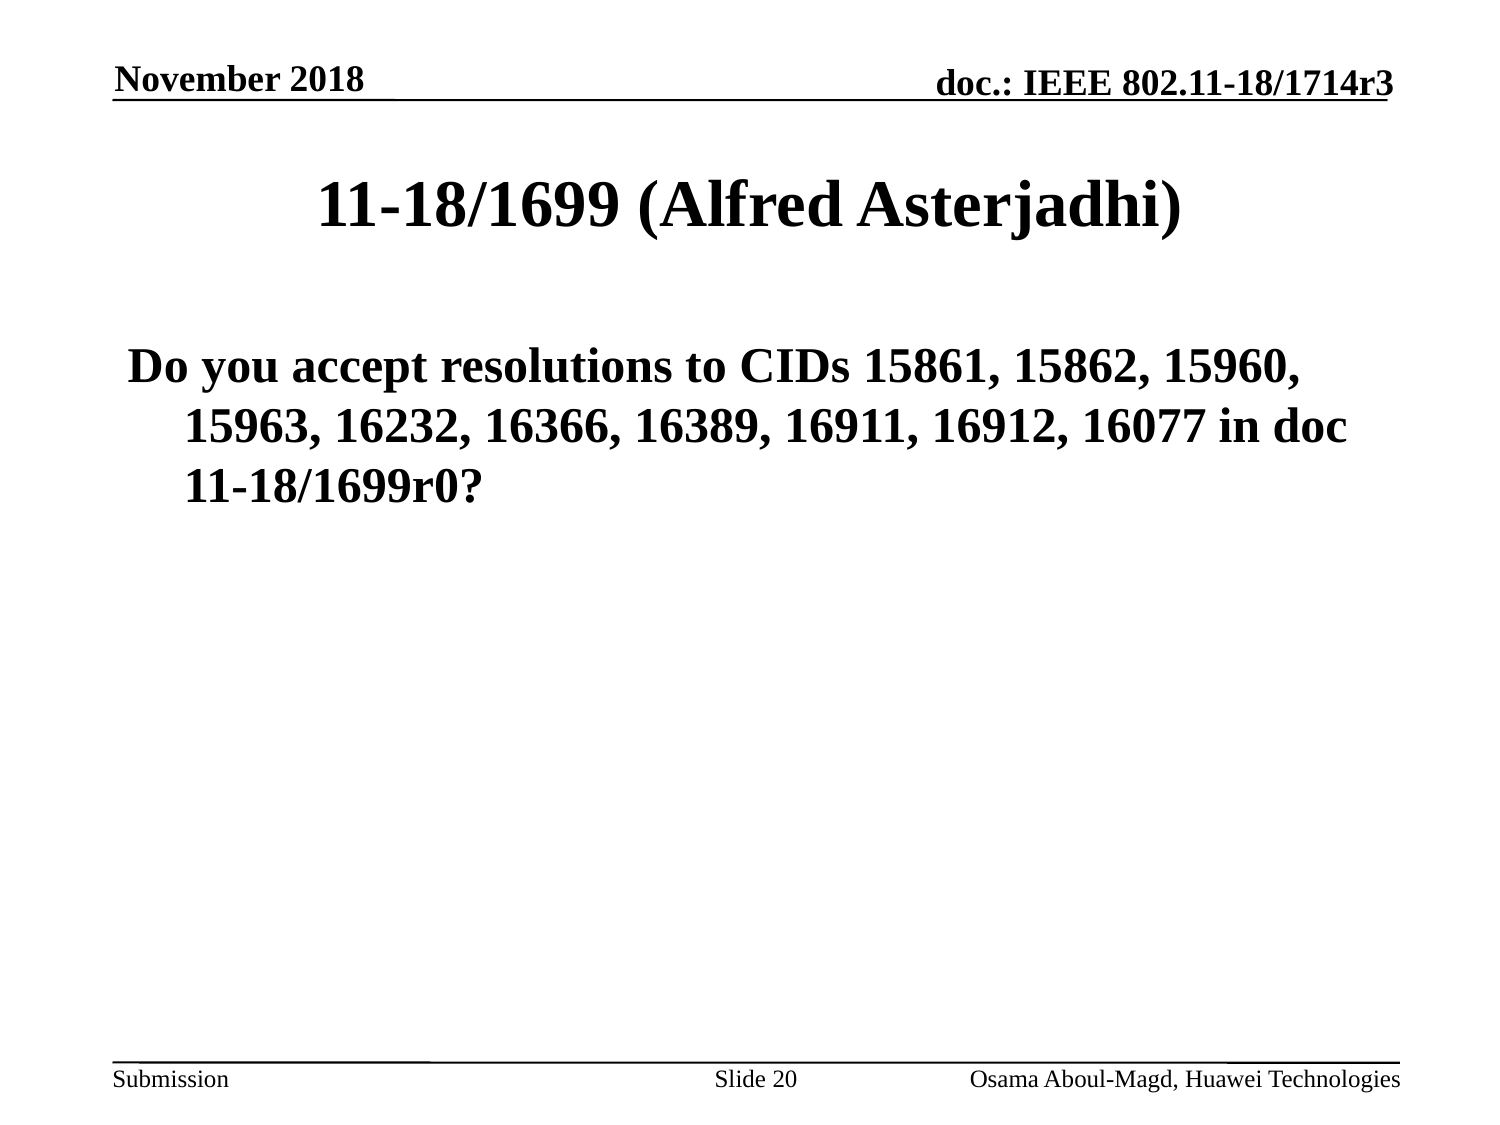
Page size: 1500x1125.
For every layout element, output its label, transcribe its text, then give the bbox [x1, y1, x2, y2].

footer Osama Aboul-Magd, Huawei Technologies [878, 1061, 1402, 1093]
slide_number Slide 20 [712, 1061, 800, 1123]
title 11-18/1699 (Alfred Asterjadhi) [112, 112, 1388, 288]
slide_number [114, 54, 423, 100]
list Do you accept resolutions to CIDs 15861, 15862, 15960, 15963, 16232, 16366, 16389, 16911, 16912, 16077 in doc 11-18/1699r0? [112, 324, 1388, 1000]
